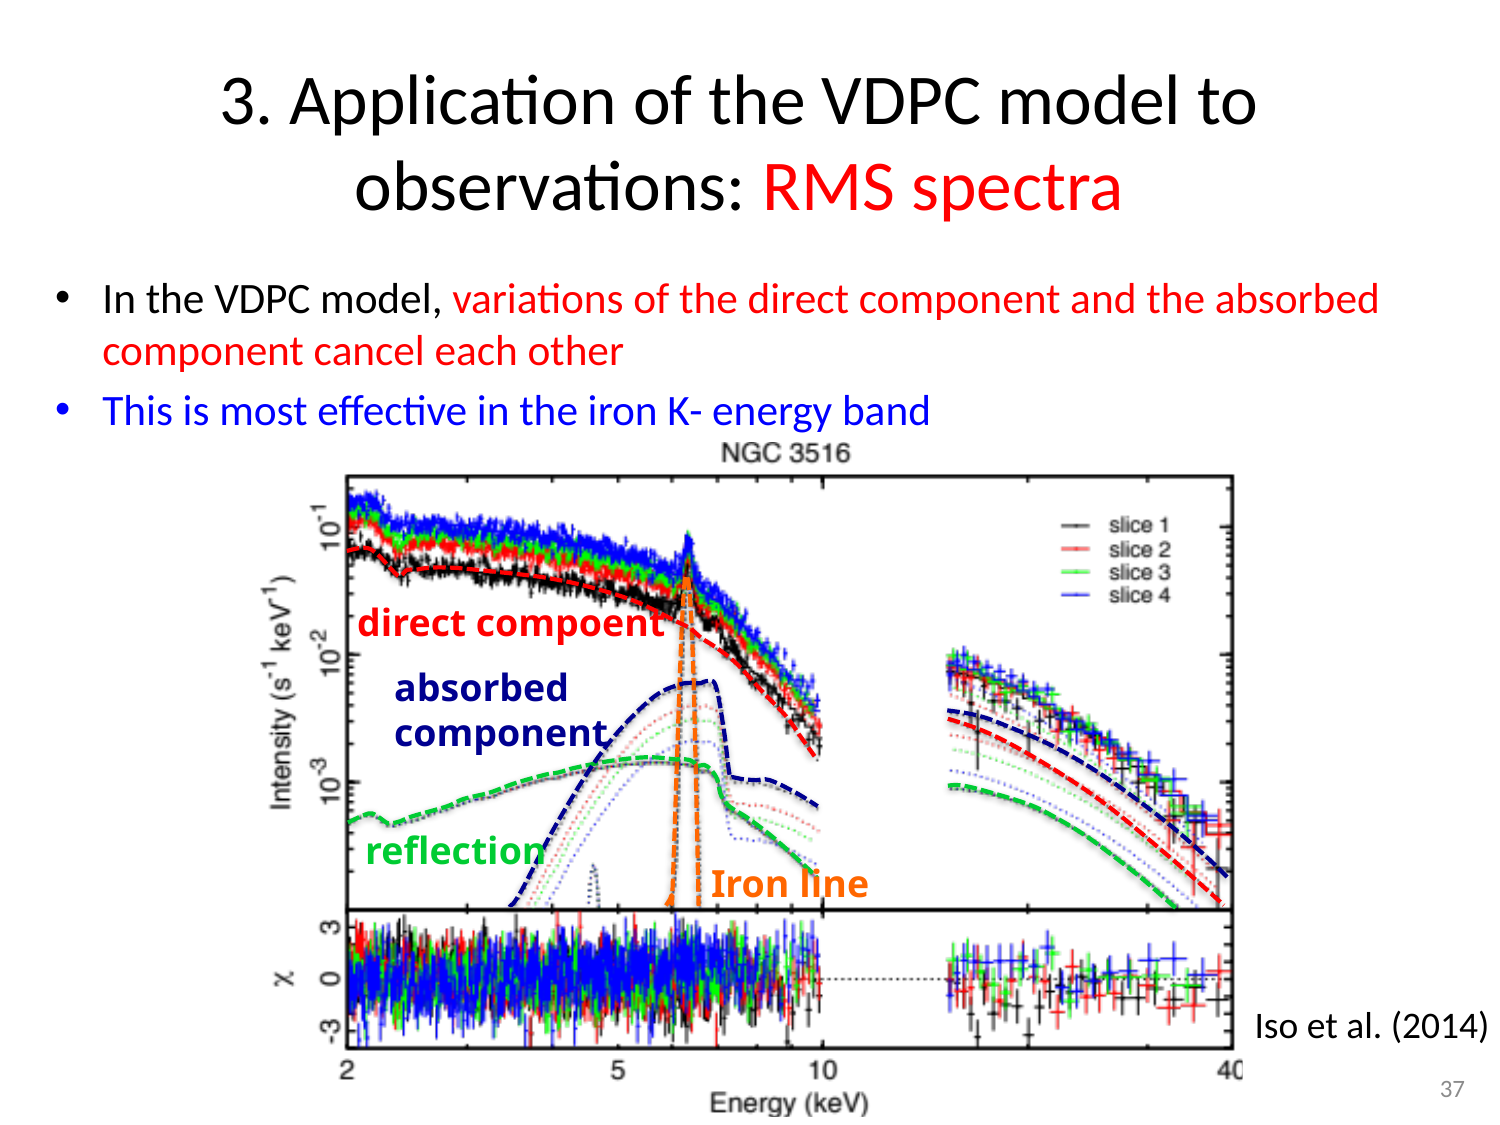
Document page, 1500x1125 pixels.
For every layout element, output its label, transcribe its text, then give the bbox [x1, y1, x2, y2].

picture [259, 441, 1243, 1118]
text_box Iso et al. (2014) [1247, 993, 1500, 1054]
title 3. Application of the VDPC model to observations: RMS spectra [16, 45, 1464, 233]
list In the VDPC model, variations of the direct component and the absorbed component cancel each other This is most effective in the iron K- energy band [40, 262, 1484, 443]
slide_number 37 [1246, 1057, 1481, 1118]
